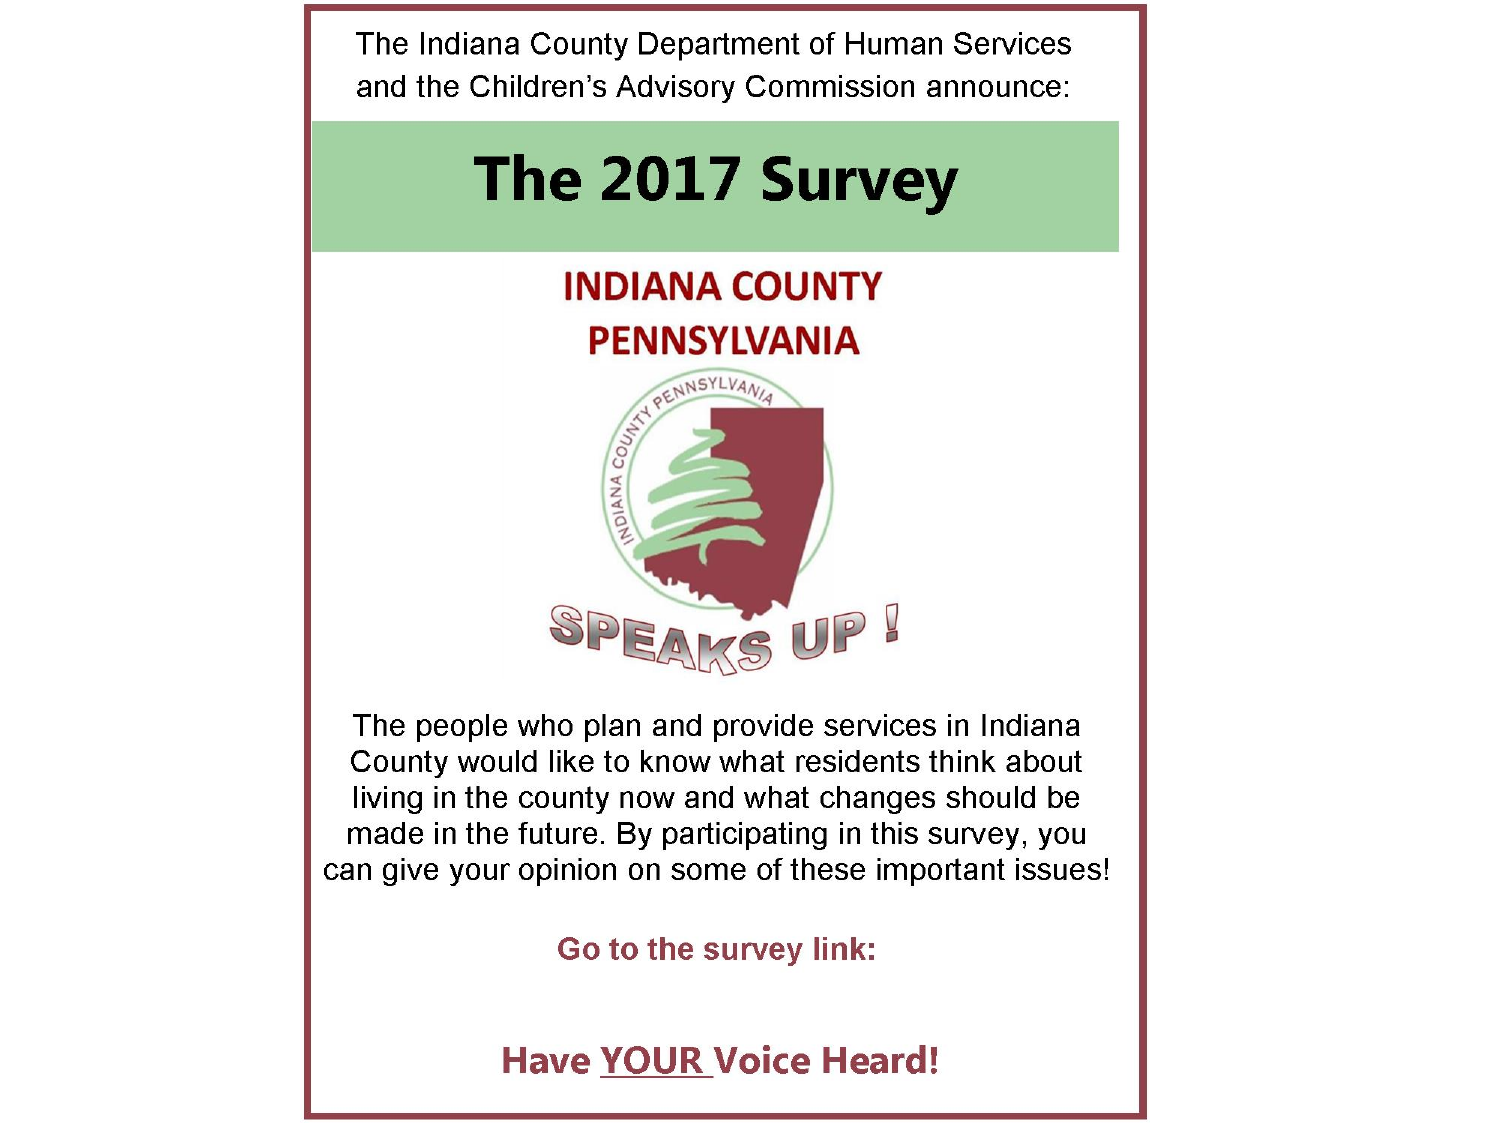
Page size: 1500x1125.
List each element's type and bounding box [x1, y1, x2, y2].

picture [299, 0, 1151, 1124]
